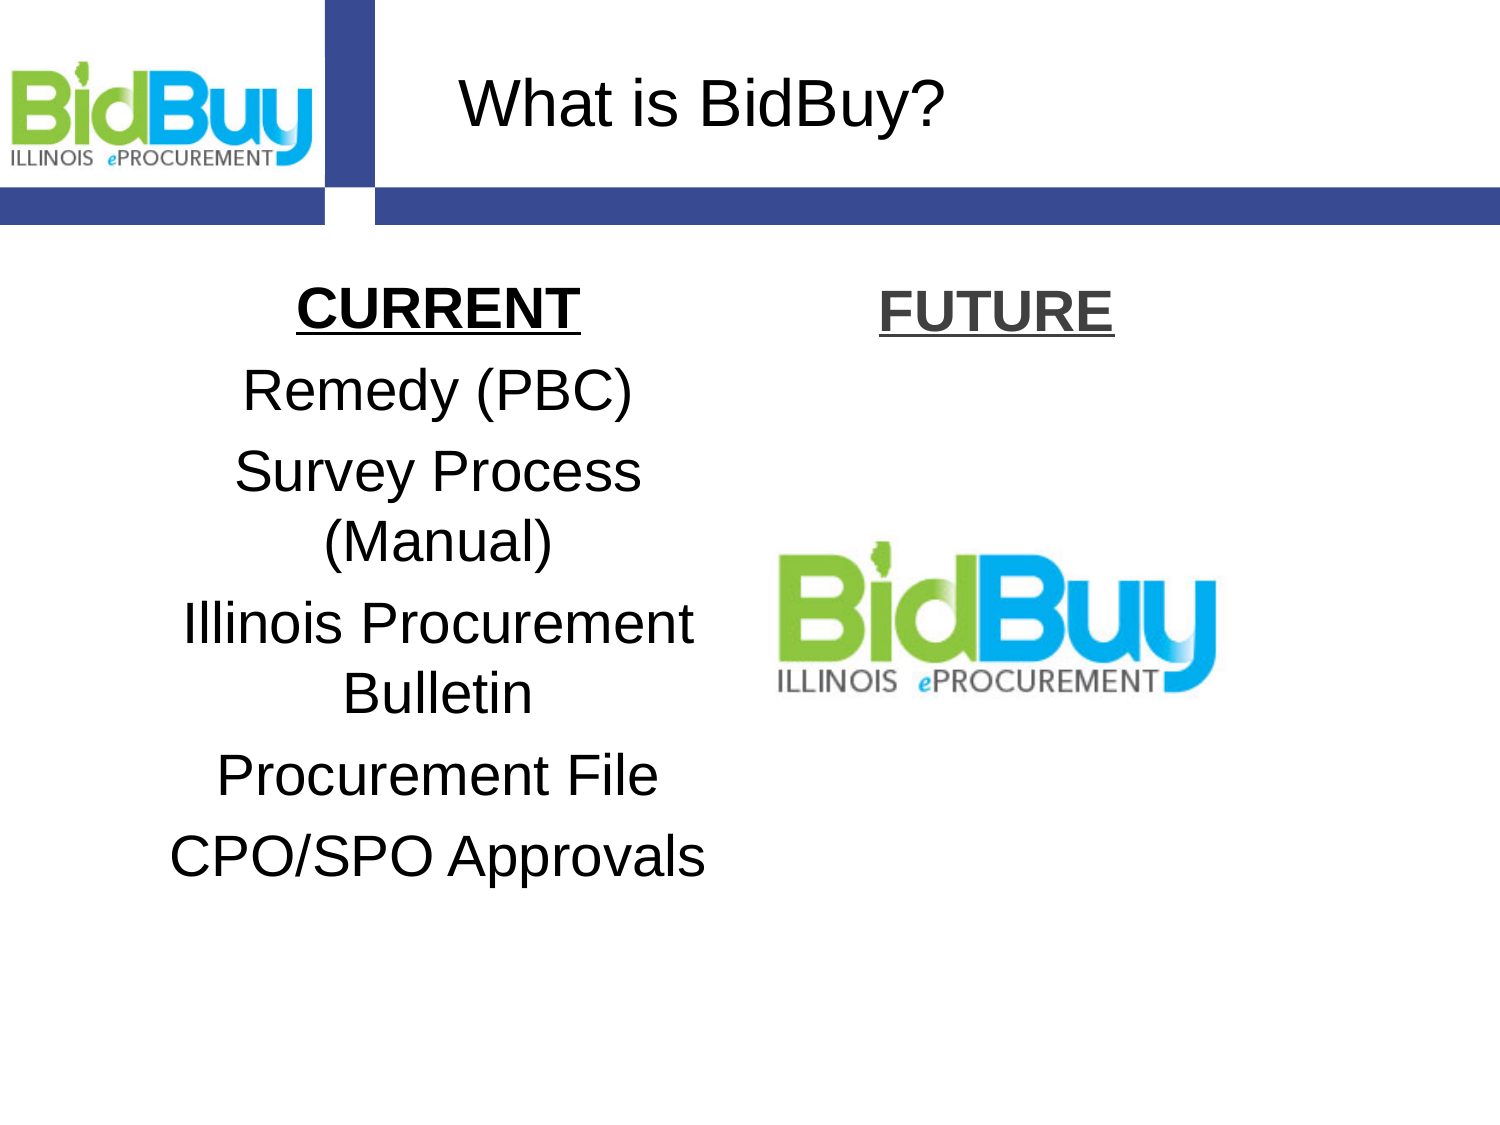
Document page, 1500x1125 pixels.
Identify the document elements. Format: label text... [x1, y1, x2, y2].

list CURRENT Remedy (PBC) Survey Process (Manual) Illinois Procurement Bulletin Procurement File CPO/SPO Approvals [137, 262, 740, 919]
picture [762, 534, 1235, 706]
title What is BidBuy? [387, 37, 1438, 163]
picture [0, 57, 325, 175]
text_box FUTURE [739, 275, 1254, 861]
